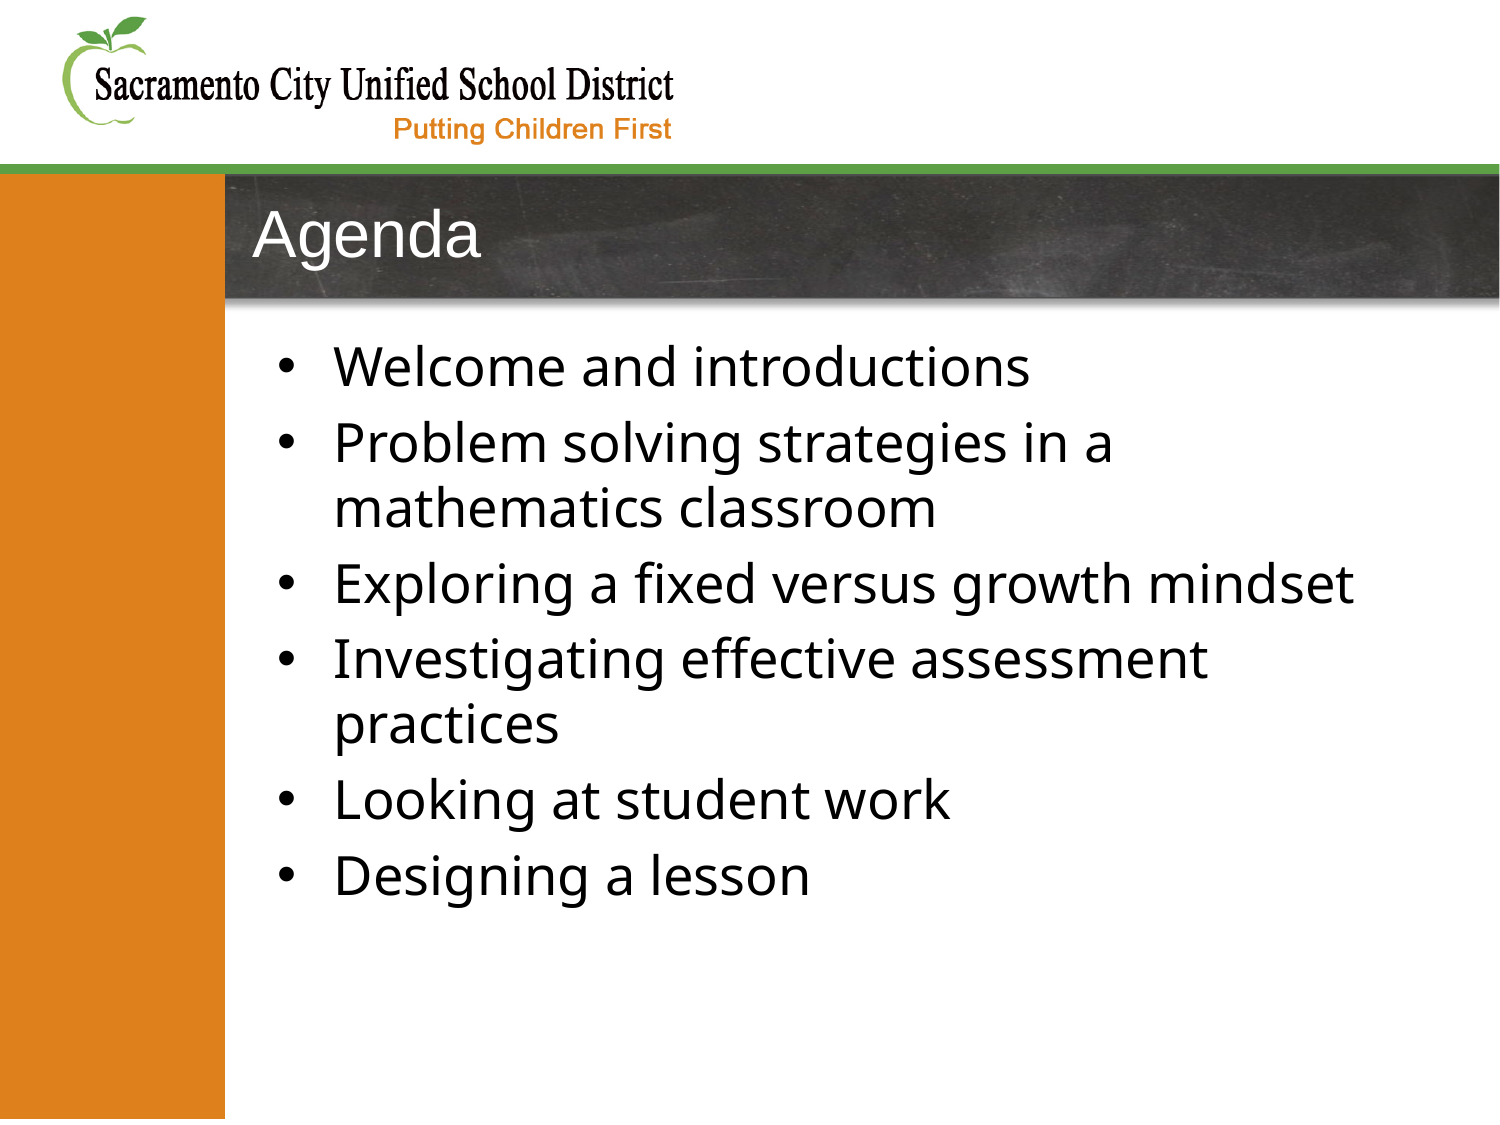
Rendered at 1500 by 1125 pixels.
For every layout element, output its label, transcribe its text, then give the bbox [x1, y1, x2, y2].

list Welcome and introductions Problem solving strategies in a mathematics classroom Exploring a fixed versus growth mindset Investigating effective assessment practices Looking at student work Designing a lesson [262, 324, 1450, 1025]
title Agenda [237, 174, 1488, 288]
picture [0, 0, 1500, 1119]
